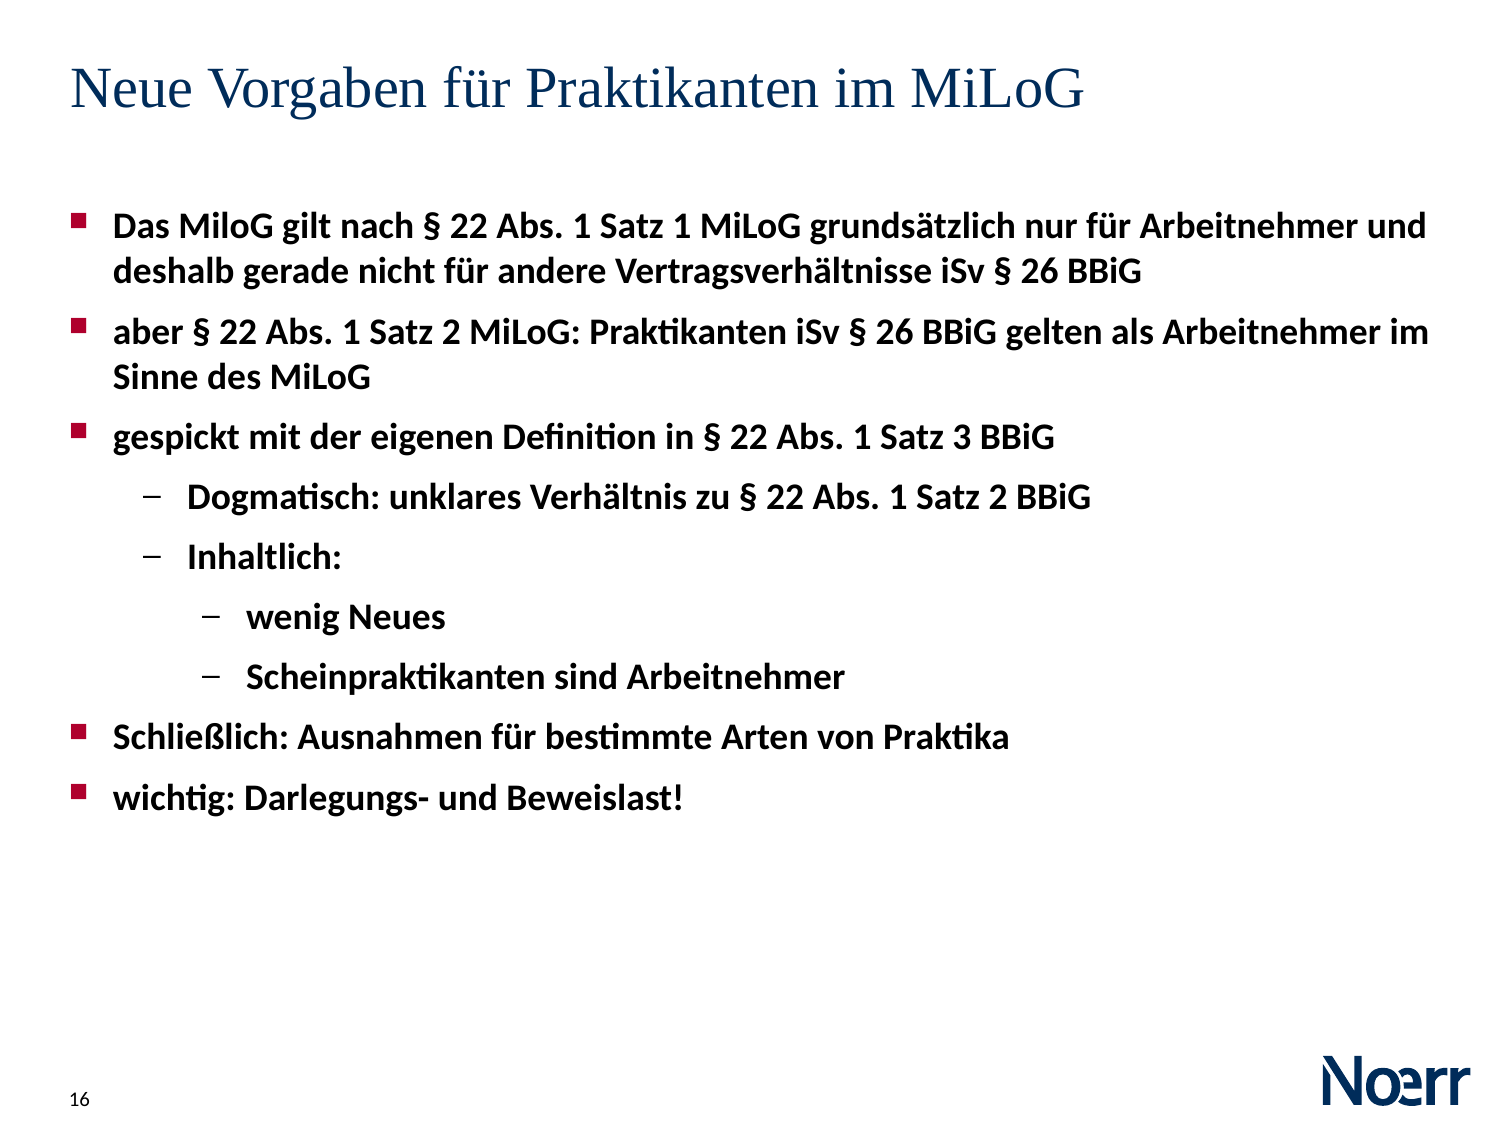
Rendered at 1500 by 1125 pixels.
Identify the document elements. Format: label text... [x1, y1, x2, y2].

title Neue Vorgaben für Praktikanten im MiLoG [64, 54, 1459, 202]
list Das MiloG gilt nach § 22 Abs. 1 Satz 1 MiLoG grundsätzlich nur für Arbeitnehmer und deshalb gerade nicht für andere Vertragsverhältnisse iSv § 26 BBiG aber § 22 Abs. 1 Satz 2 MiLoG: Praktikanten iSv § 26 BBiG gelten als Arbeitnehmer im Sinne des MiLoG gespickt mit der eigenen Definition in § 22 Abs. 1 Satz 3 BBiG Dogmatisch: unklares Verhältnis zu § 22 Abs. 1 Satz 2 BBiG Inhaltlich: wenig Neues Scheinpraktikanten sind Arbeitnehmer Schließlich: Ausnahmen für bestimmte Arten von Praktika wichtig: Darlegungs- und Beweislast! [63, 195, 1457, 1035]
